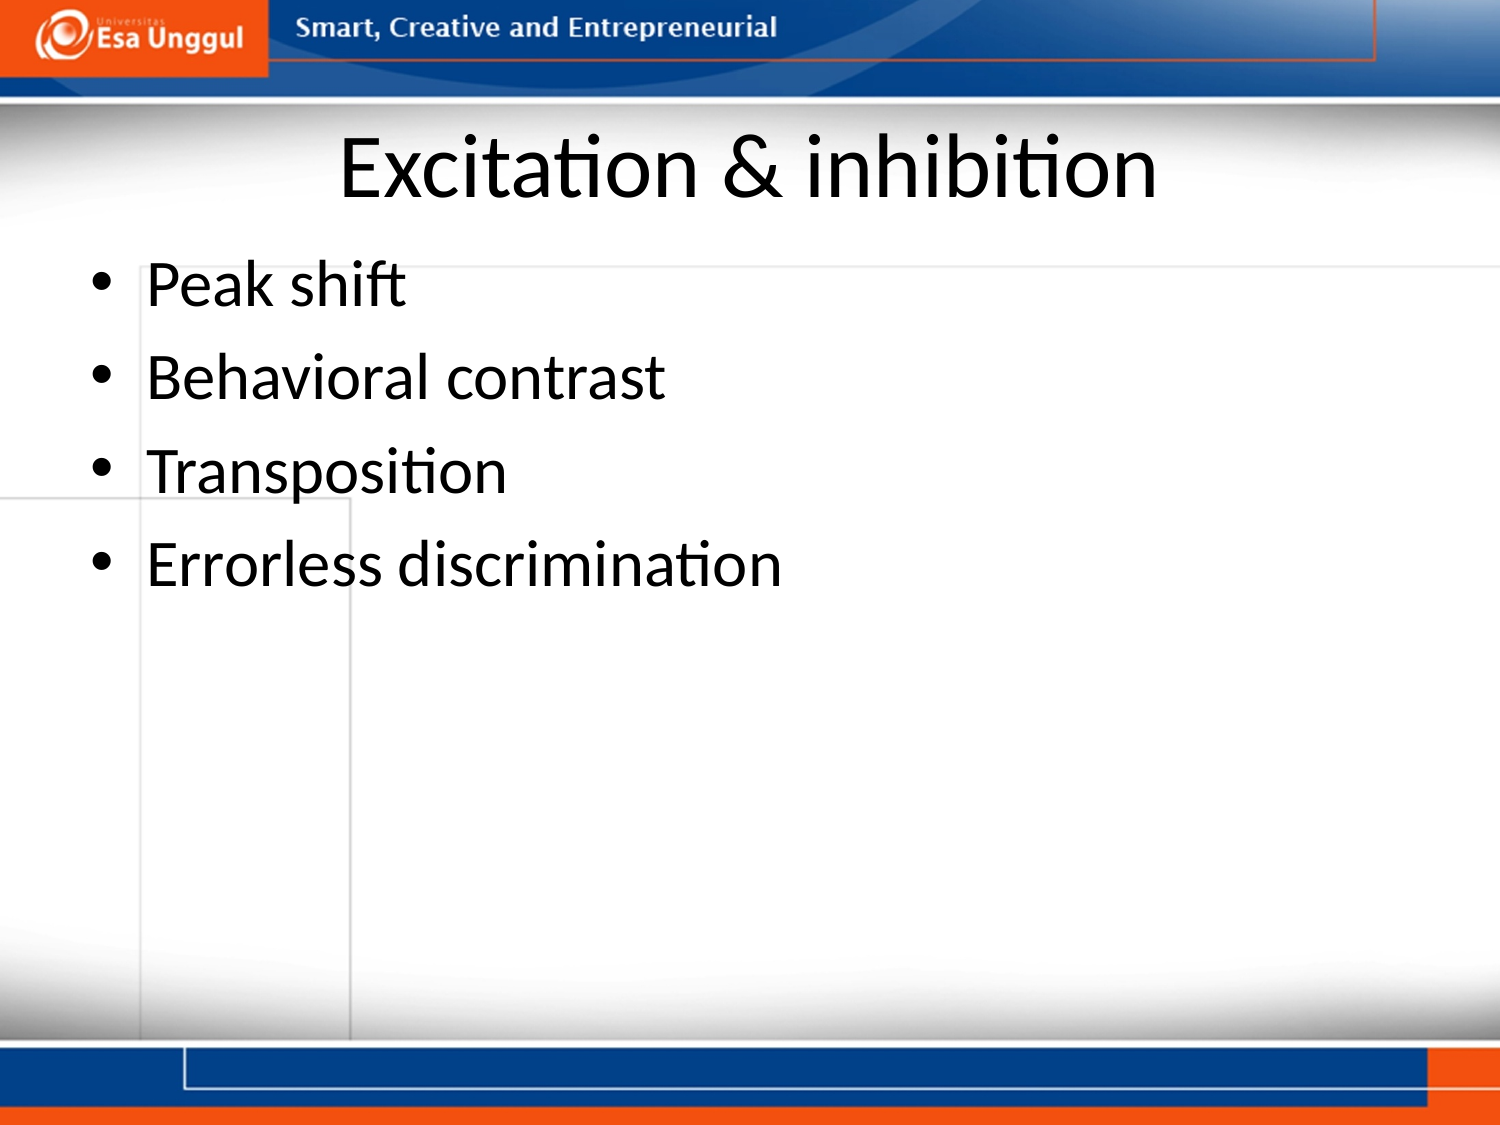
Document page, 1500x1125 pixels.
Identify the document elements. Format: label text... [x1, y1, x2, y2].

list Peak shift Behavioral contrast Transposition Errorless discrimination [75, 232, 1425, 1043]
title Excitation & inhibition [75, 90, 1425, 232]
picture [0, 0, 1500, 1125]
